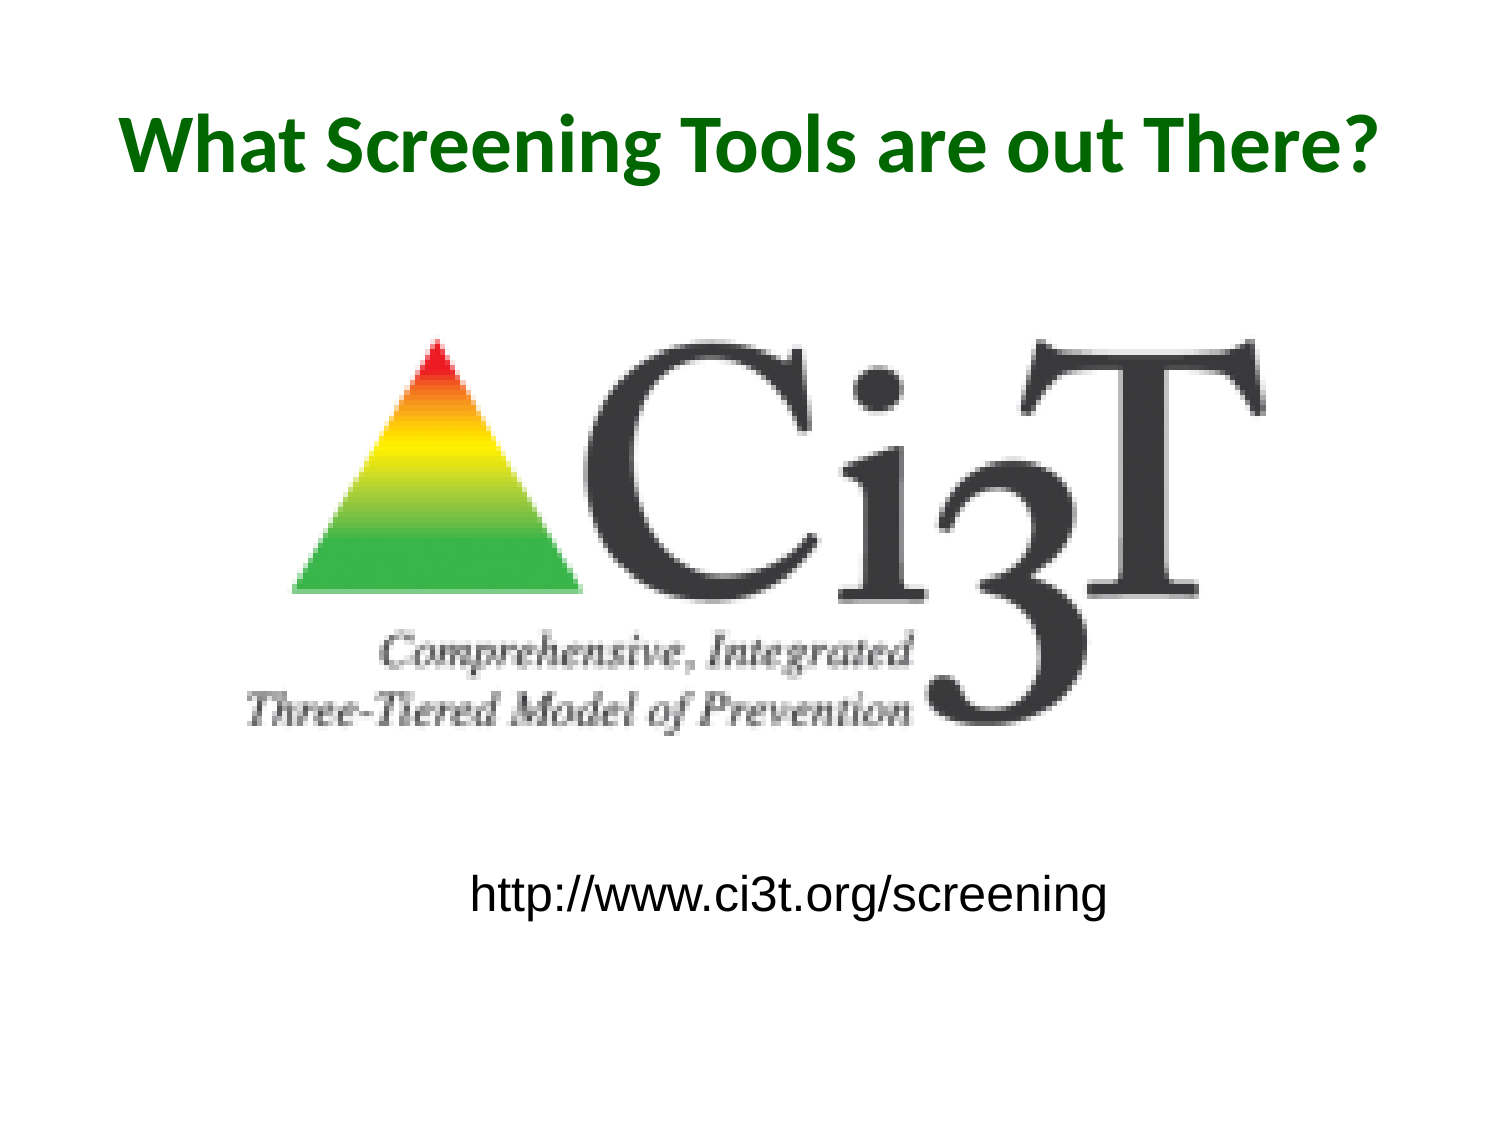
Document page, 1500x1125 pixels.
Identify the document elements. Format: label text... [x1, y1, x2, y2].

text_box http://www.ci3t.org/screening [454, 862, 1124, 974]
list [247, 298, 1266, 855]
title What Screening Tools are out There? [75, 45, 1425, 233]
